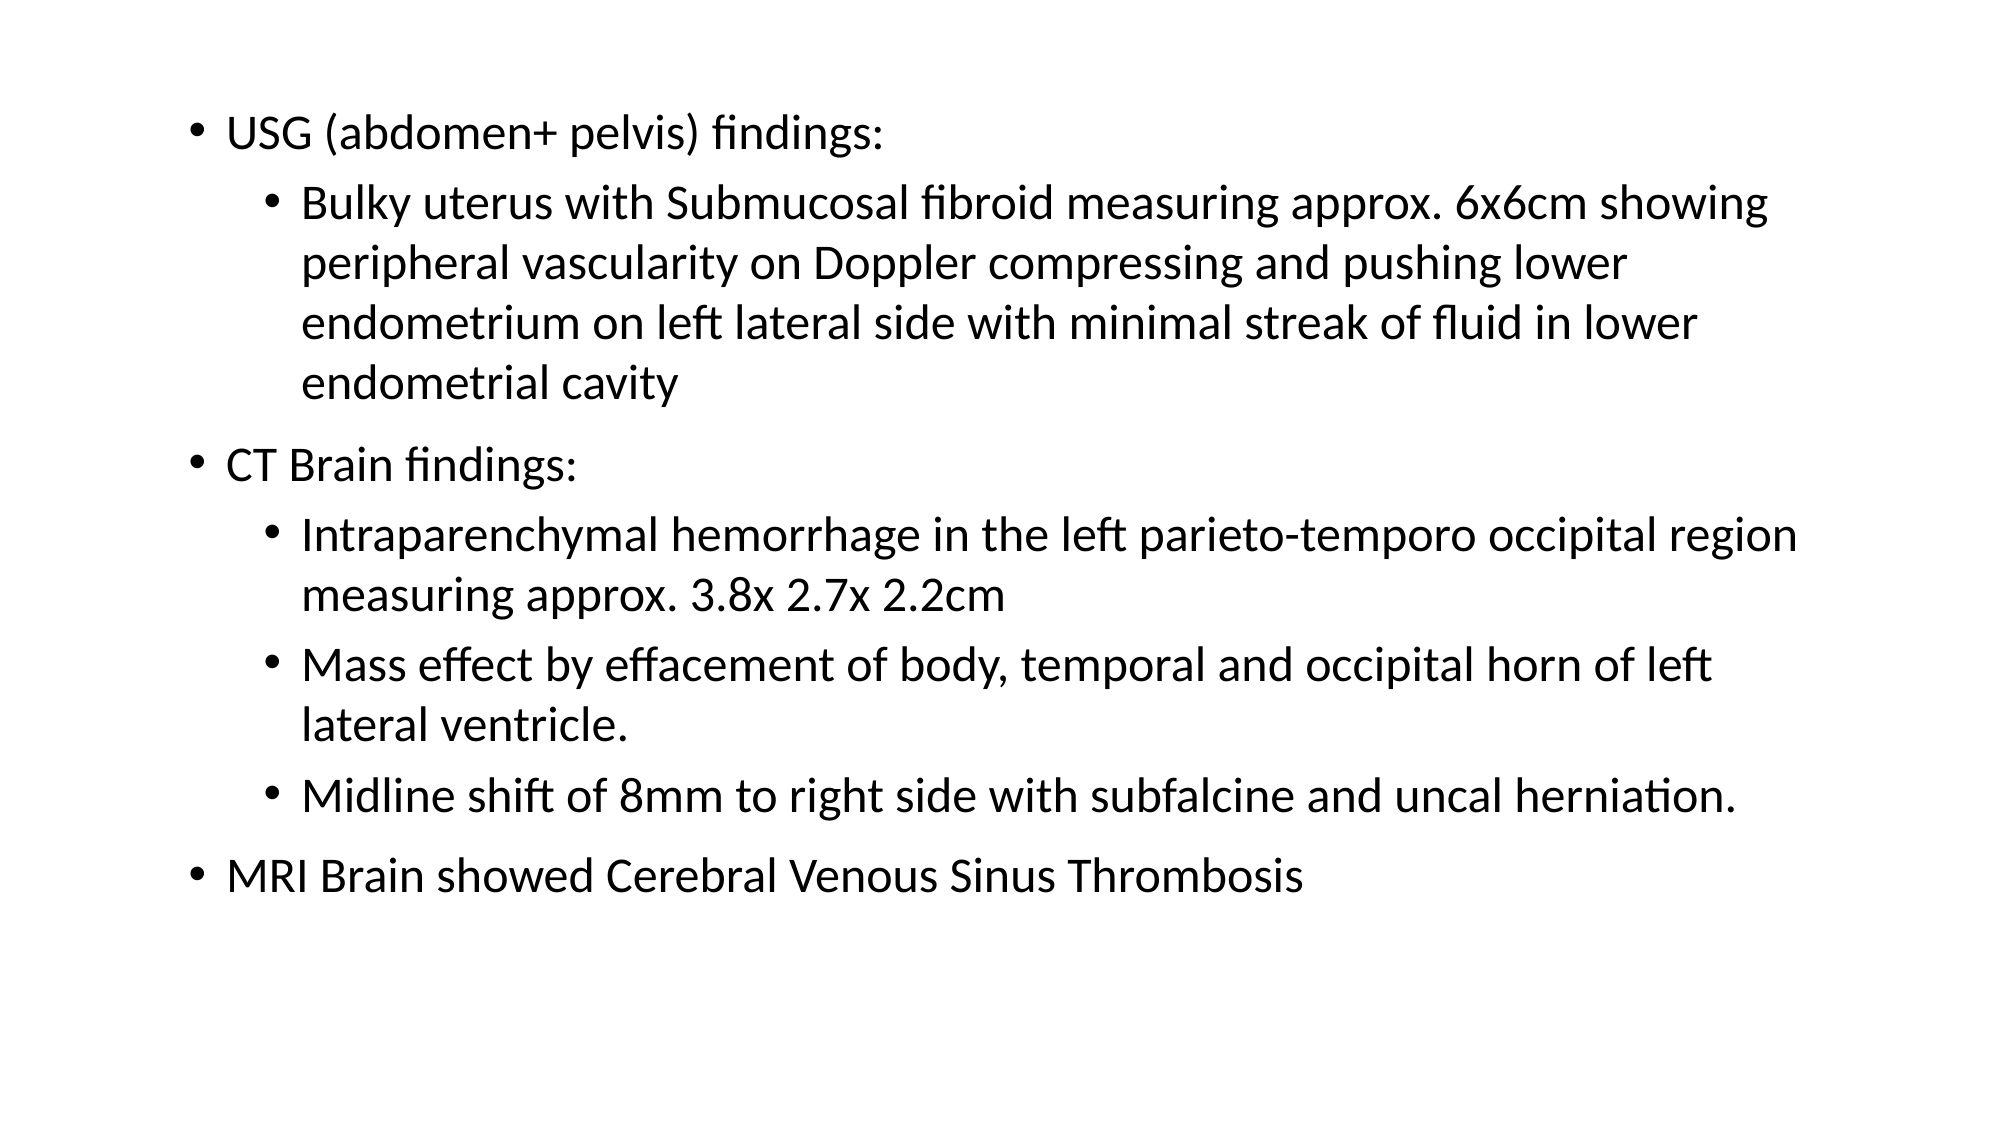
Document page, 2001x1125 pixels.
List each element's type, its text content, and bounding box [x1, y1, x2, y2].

list USG (abdomen+ pelvis) findings: Bulky uterus with Submucosal fibroid measuring approx. 6x6cm showing peripheral vascularity on Doppler compressing and pushing lower endometrium on left lateral side with minimal streak of fluid in lower endometrial cavity CT Brain findings: Intraparenchymal hemorrhage in the left parieto-temporo occipital region measuring approx. 3.8x 2.7x 2.2cm Mass effect by effacement of body, temporal and occipital horn of left lateral ventricle. Midline shift of 8mm to right side with subfalcine and uncal herniation. MRI Brain showed Cerebral Venous Sinus Thrombosis [173, 92, 1827, 1036]
